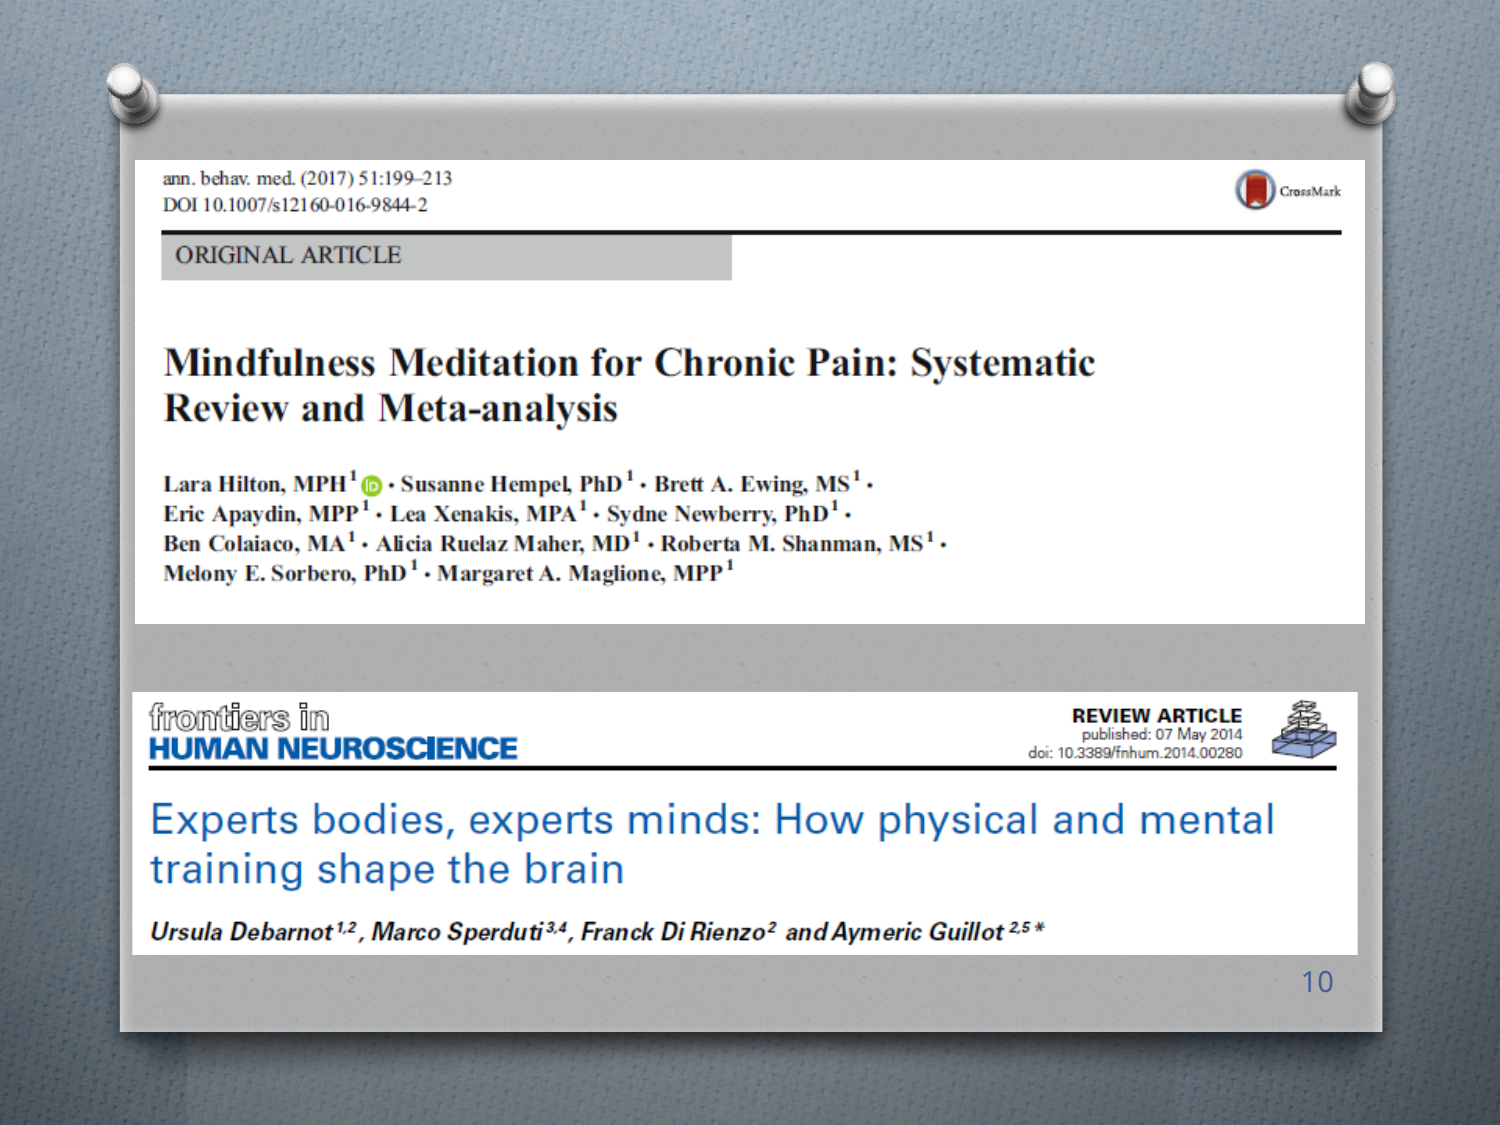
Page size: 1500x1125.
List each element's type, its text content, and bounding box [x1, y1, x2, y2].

slide_number 10 [1258, 955, 1350, 1013]
picture [134, 160, 1366, 624]
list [131, 692, 1358, 955]
picture [75, 29, 198, 153]
picture [1317, 35, 1439, 156]
